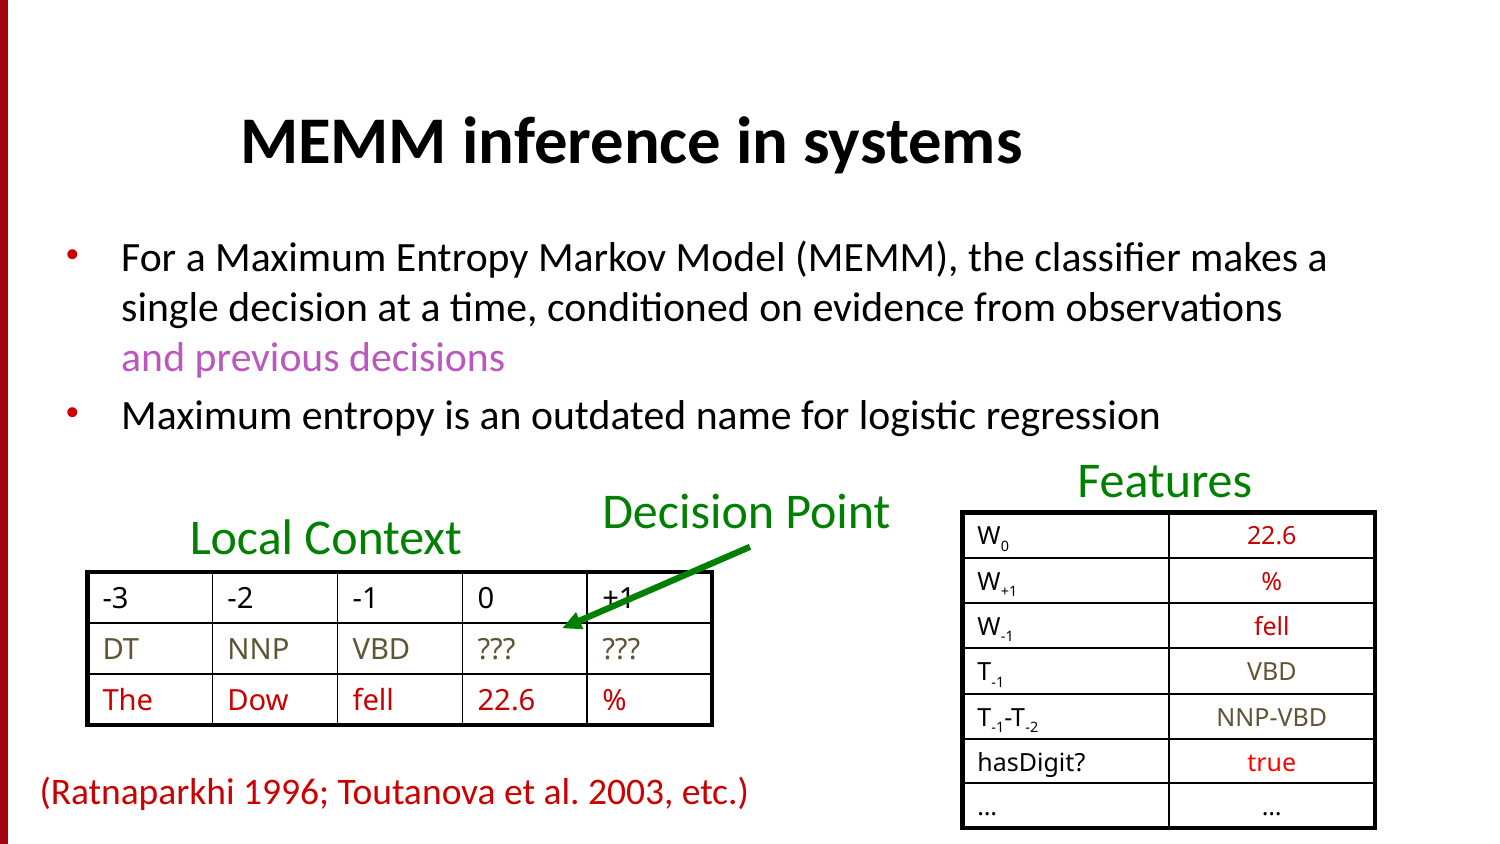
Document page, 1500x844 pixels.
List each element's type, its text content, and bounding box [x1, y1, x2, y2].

text_box Features [1062, 440, 1300, 510]
table_cell Dow [213, 675, 337, 723]
table_header 22.6 [1170, 515, 1373, 557]
table_cell VBD [1170, 649, 1373, 693]
table_cell ??? [588, 637, 710, 673]
table_cell T-1 [965, 649, 1168, 693]
table_header -3 [90, 574, 212, 622]
table_cell W+1 [965, 559, 1168, 602]
table_cell ??? [463, 624, 586, 673]
table_cell true [1170, 740, 1373, 782]
table_cell 22.6 [463, 675, 586, 723]
table_cell W-1 [965, 604, 1168, 647]
table_header W0 [965, 515, 1168, 557]
table_cell fell [338, 675, 462, 723]
table_cell hasDigit? [965, 740, 1168, 782]
table_cell % [588, 675, 710, 723]
title MEMM inference in systems [225, 62, 1450, 185]
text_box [562, 470, 926, 629]
table_cell fell [1170, 604, 1373, 647]
table_cell VBD [338, 624, 462, 673]
table_header -1 [338, 574, 462, 622]
table_cell NNP-VBD [1170, 695, 1373, 738]
table_cell % [1170, 559, 1373, 602]
table_header 0 [463, 574, 557, 622]
table_cell … [965, 784, 1168, 826]
table_cell … [1170, 784, 1373, 826]
table_header -2 [213, 574, 337, 622]
list For a Maximum Entropy Markov Model (MEMM), the classifier makes a single decision at a time, conditioned on evidence from observations and previous decisions Maximum entropy is an outdated name for logistic regression [50, 221, 1363, 769]
table_cell The [90, 675, 212, 723]
text_box (Ratnaparkhi 1996; Toutanova et al. 2003, etc.) [24, 759, 925, 820]
text_box Local Context [174, 496, 557, 572]
table_cell NNP [213, 624, 337, 673]
table_cell T-1-T-2 [965, 695, 1168, 738]
table_cell DT [90, 624, 212, 673]
